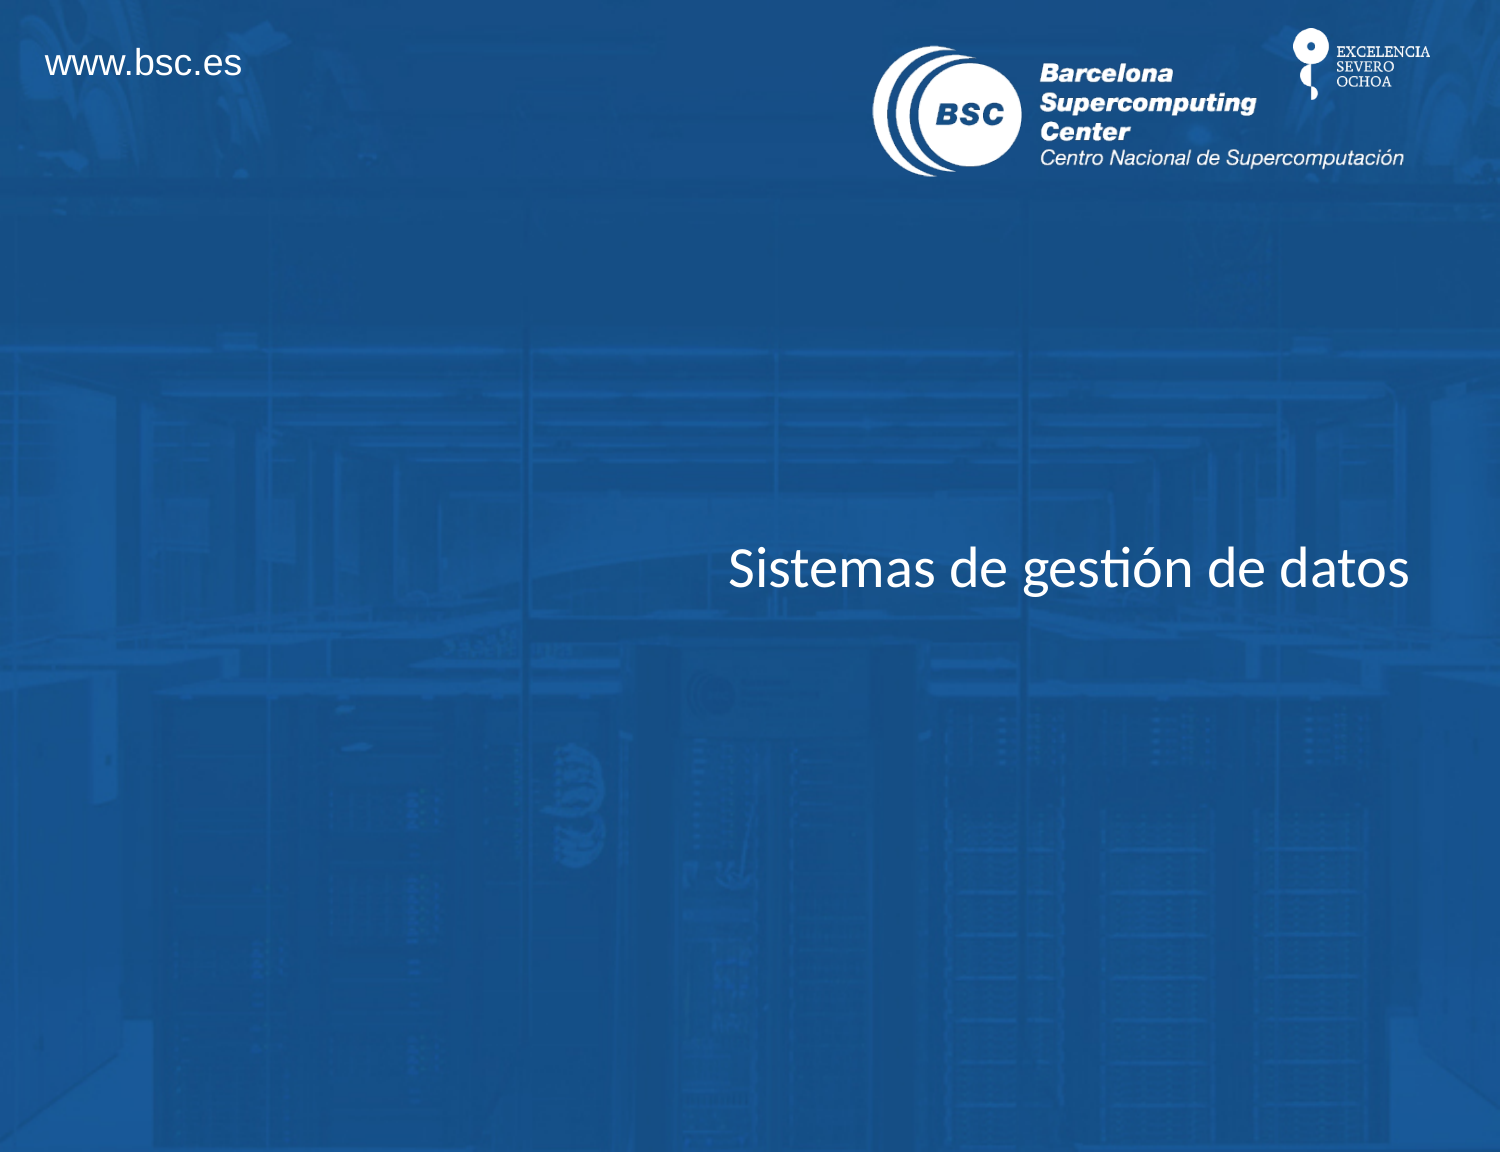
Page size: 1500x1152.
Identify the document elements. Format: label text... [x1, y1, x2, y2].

picture [0, 0, 1500, 1152]
text_box Sistemas de gestión de datos [74, 521, 1425, 631]
